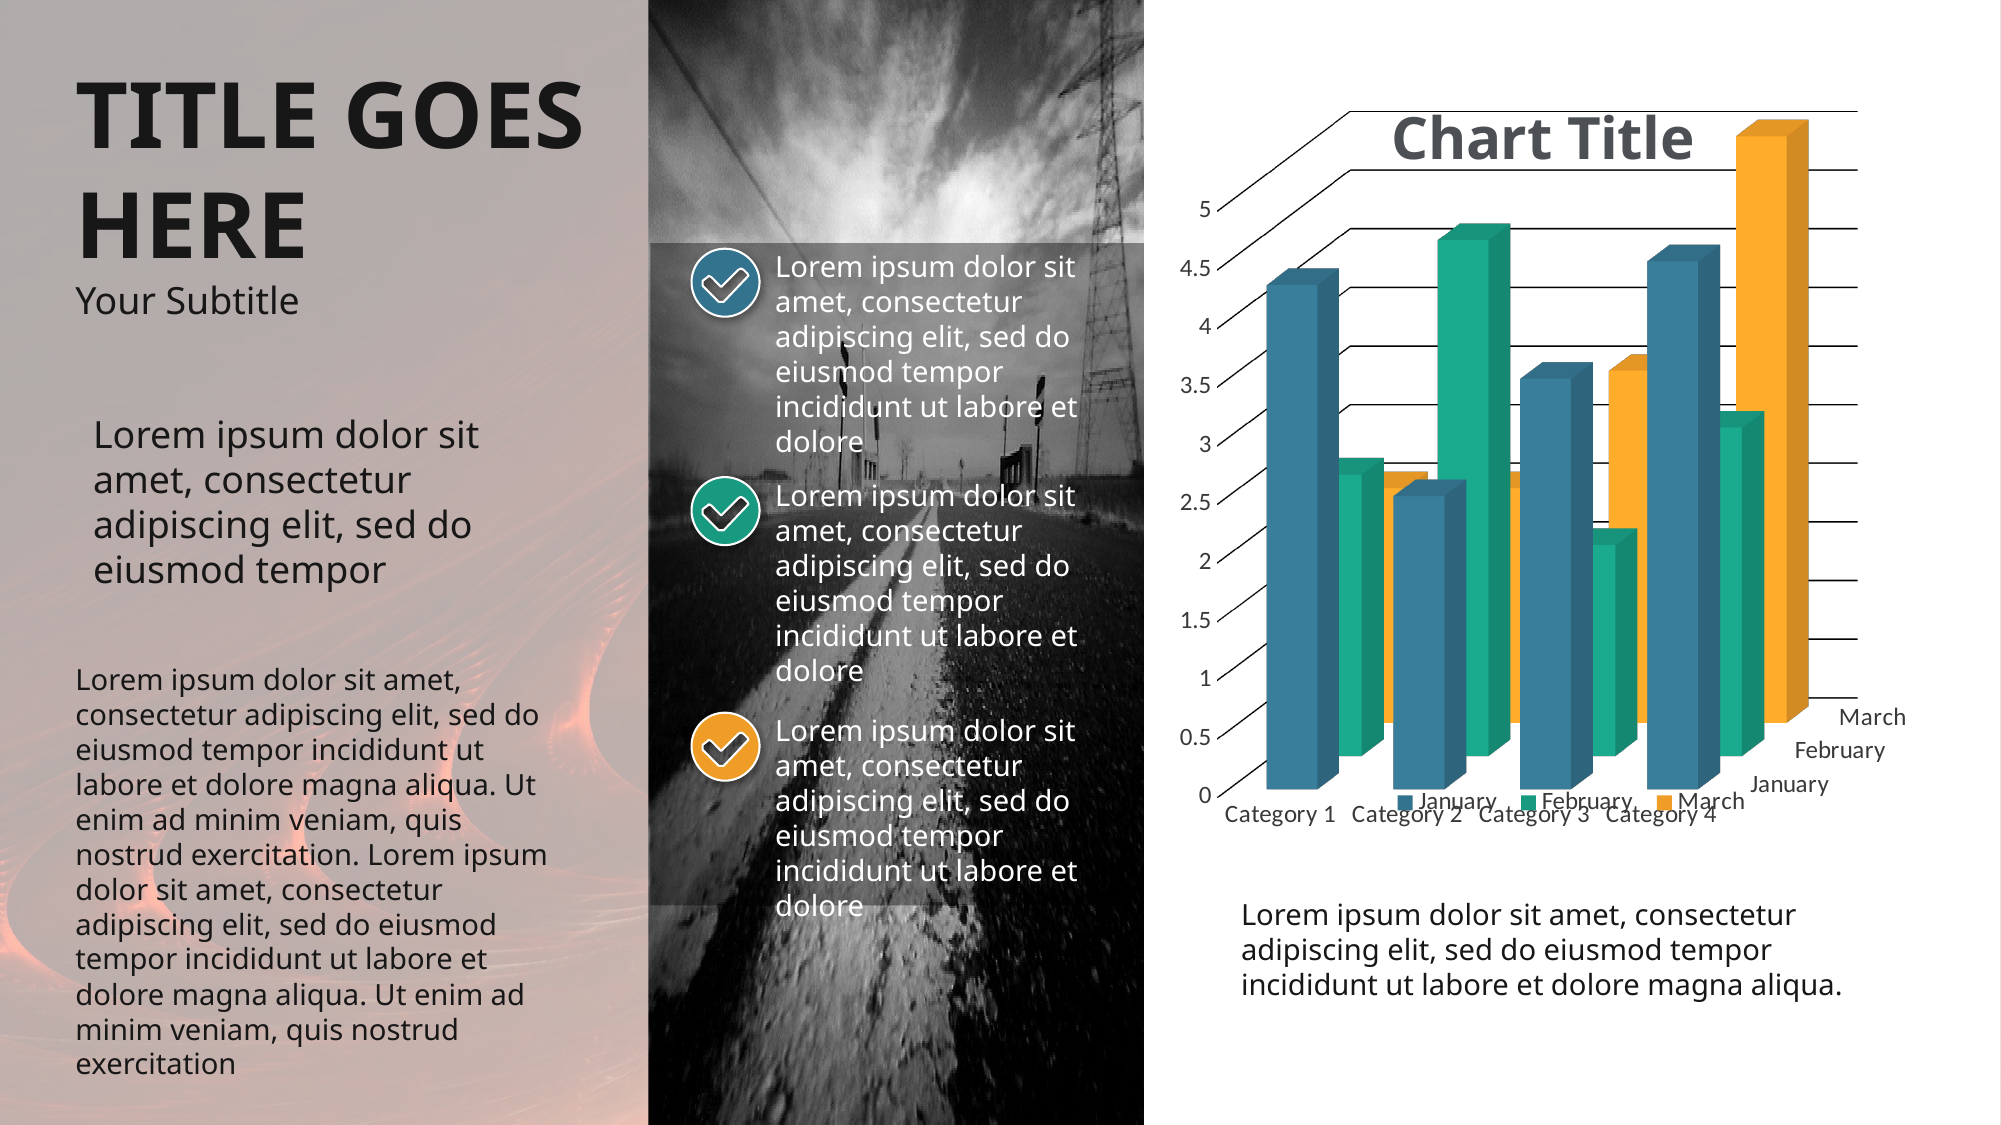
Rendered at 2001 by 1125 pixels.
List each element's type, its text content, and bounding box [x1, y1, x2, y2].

text_box Lorem ipsum dolor sit amet, consectetur adipiscing elit, sed do eiusmod tempor incididunt ut labore et dolore [775, 712, 1121, 923]
text_box [691, 712, 760, 781]
text_box Lorem ipsum dolor sit amet, consectetur adipiscing elit, sed do eiusmod tempor incididunt ut labore et dolore [775, 477, 1121, 687]
text_box [649, 242, 1143, 907]
text_box TITLE GOES HERE Your Subtitle [60, 49, 649, 330]
text_box [647, 0, 1143, 242]
chart [1159, 10, 1975, 906]
text_box [647, 330, 1143, 1125]
text_box [691, 477, 760, 546]
text_box Lorem ipsum dolor sit amet, consectetur adipiscing elit, sed do eiusmod tempor incididunt ut labore et dolore magna aliqua. Ut enim ad minim veniam, quis nostrud exercitation. Lorem ipsum dolor sit amet, consectetur adipiscing elit, sed do eiusmod tempor incididunt ut labore et dolore magna aliqua. Ut enim ad minim veniam, quis nostrud exercitation [60, 653, 586, 1125]
text_box [691, 248, 760, 317]
text_box Lorem ipsum dolor sit amet, consectetur adipiscing elit, sed do eiusmod tempor incididunt ut labore et dolore magna aliqua. [1226, 906, 1909, 1009]
text_box [1143, 0, 2000, 1125]
text_box Lorem ipsum dolor sit amet, consectetur adipiscing elit, sed do eiusmod tempor incididunt ut labore et dolore [775, 248, 1121, 459]
text_box Lorem ipsum dolor sit amet, consectetur adipiscing elit, sed do eiusmod tempor [78, 404, 604, 599]
